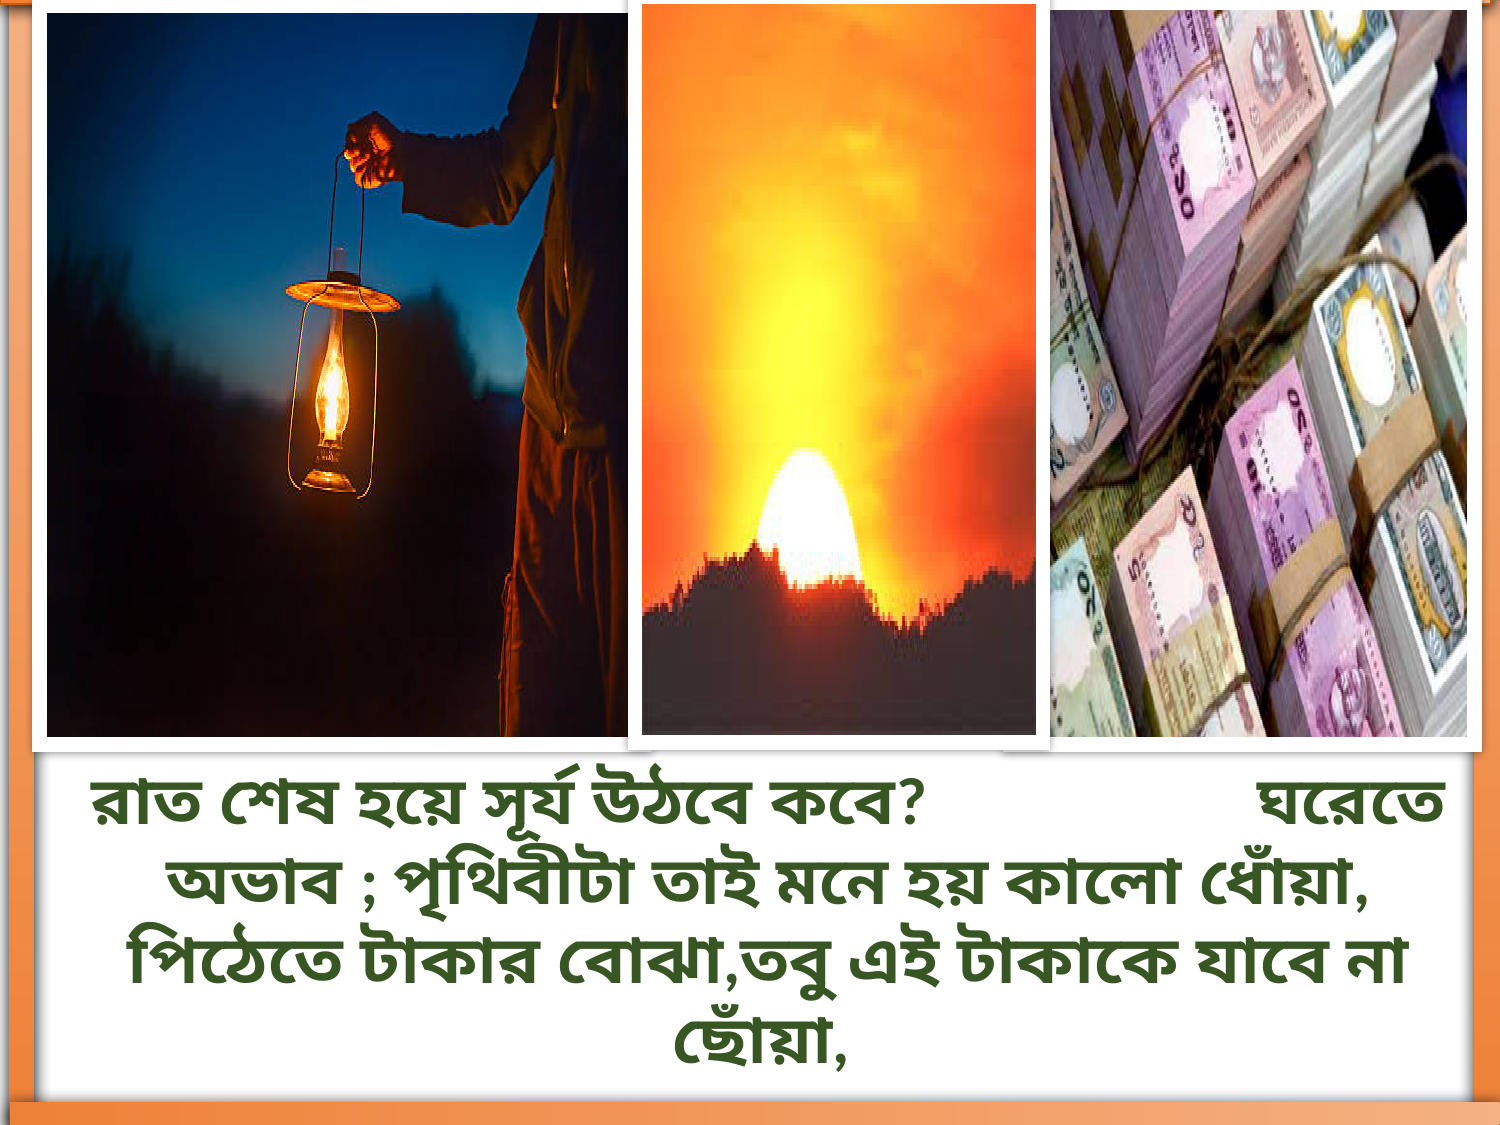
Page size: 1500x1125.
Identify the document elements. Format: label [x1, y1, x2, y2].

picture [642, 3, 1468, 738]
text_box [0, 0, 1500, 1125]
picture [46, 12, 638, 738]
